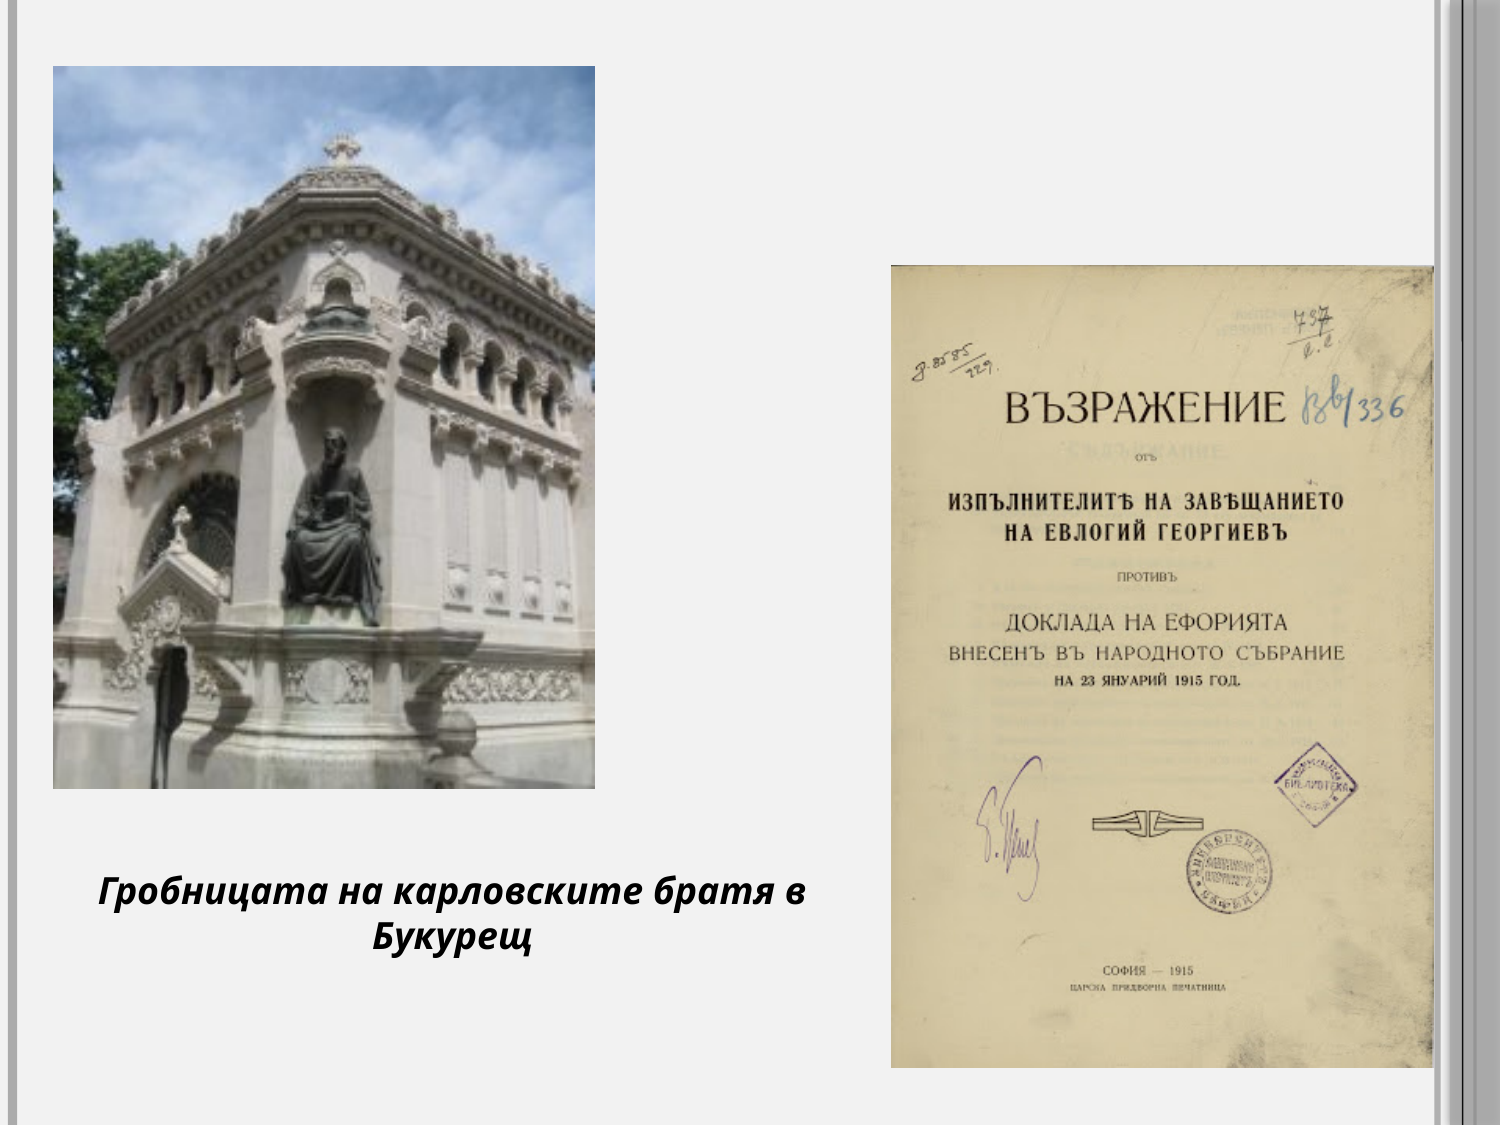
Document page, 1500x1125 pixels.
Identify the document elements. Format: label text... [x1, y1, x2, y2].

picture [52, 65, 596, 790]
text_box Гробницата на карловските братя в Букурещ [53, 859, 852, 965]
picture [891, 265, 1435, 1068]
